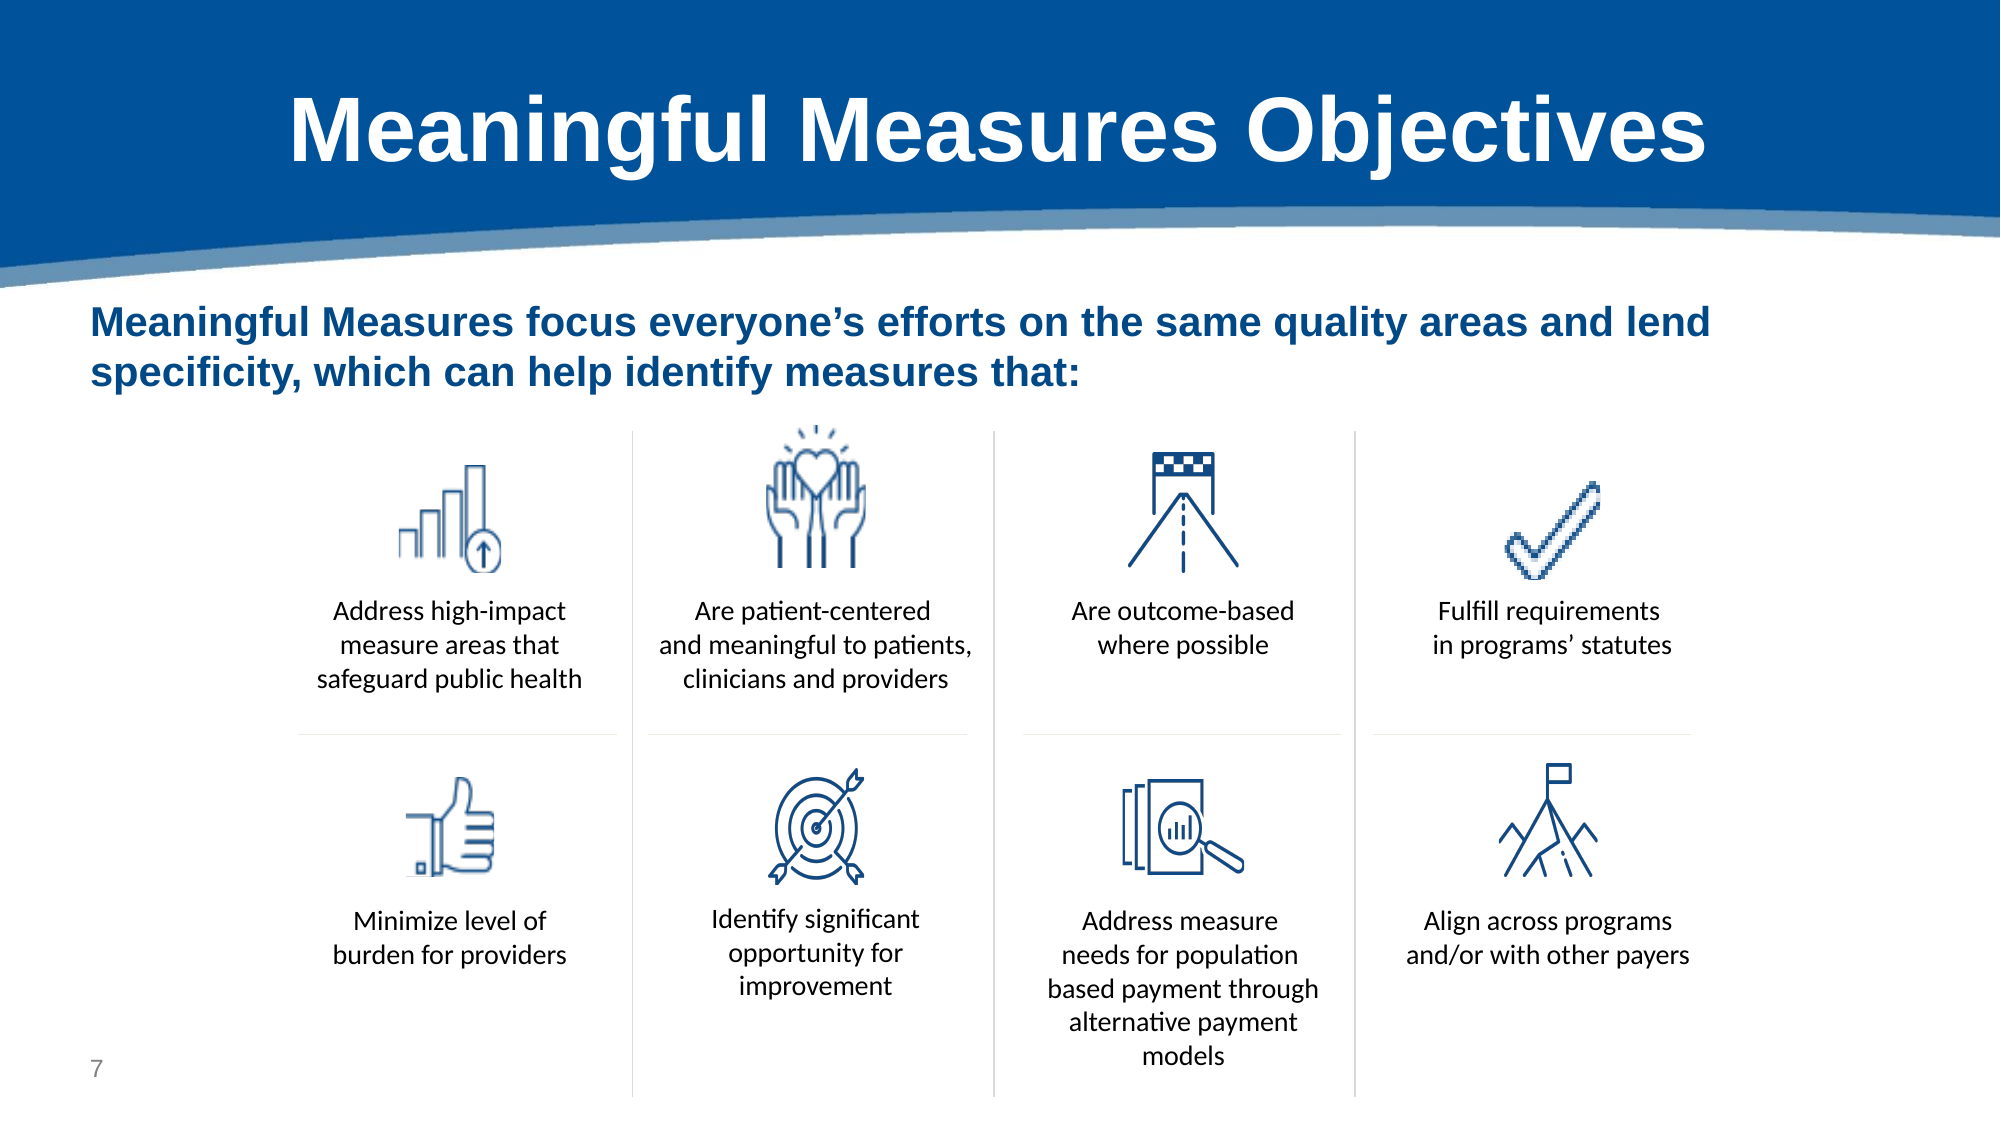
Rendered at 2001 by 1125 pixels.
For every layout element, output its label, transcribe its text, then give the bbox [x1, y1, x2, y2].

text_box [290, 424, 1710, 1125]
list Meaningful Measures focus everyone’s efforts on the same quality areas and lend specificity, which can help identify measures that: [75, 287, 1925, 1038]
picture [0, 0, 2000, 309]
title Meaningful Measures Objectives [75, 12, 1925, 238]
slide_number 6 [75, 1038, 285, 1098]
